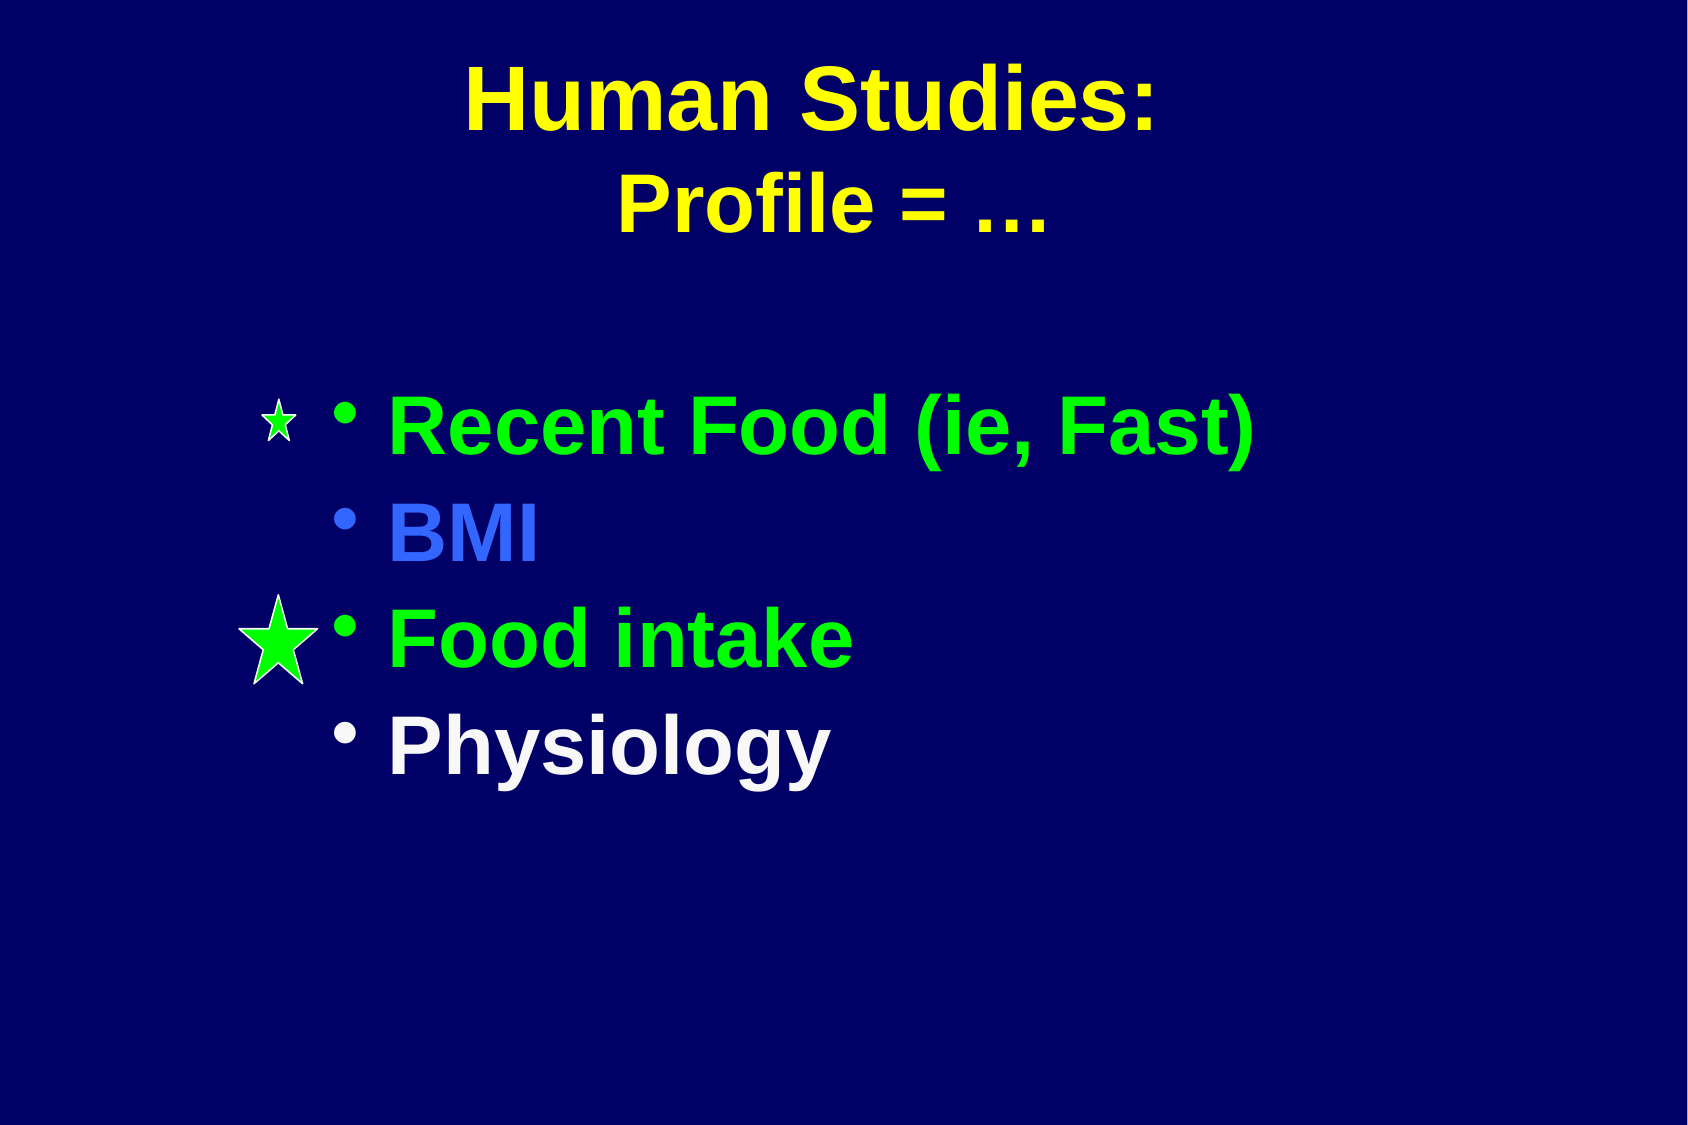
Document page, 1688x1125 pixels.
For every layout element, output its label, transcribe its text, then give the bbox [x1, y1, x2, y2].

text_box [238, 594, 318, 684]
text_box [261, 399, 296, 441]
list Recent Food (ie, Fast) BMI Food intake Physiology [316, 374, 1355, 889]
title Human Studies: Profile = … [118, 49, 1554, 238]
